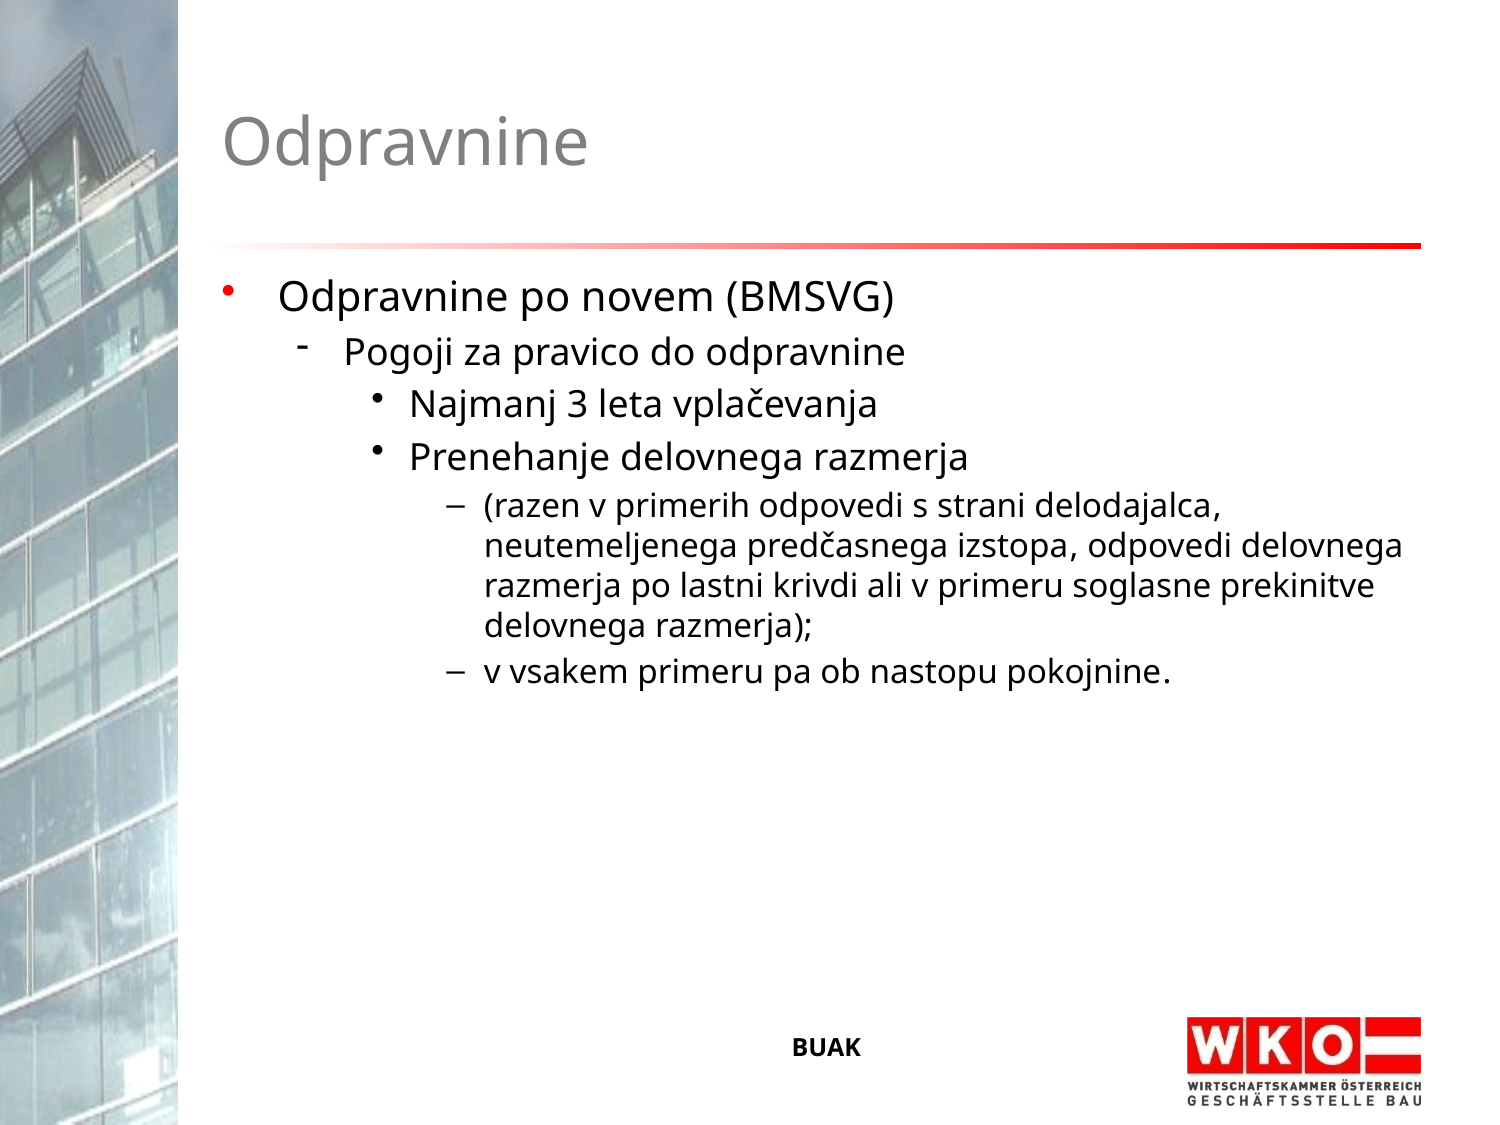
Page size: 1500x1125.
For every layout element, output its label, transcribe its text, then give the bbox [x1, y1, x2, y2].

list Odpravnine po novem (BMSVG) Pogoji za pravico do odpravnine Najmanj 3 leta vplačevanja Prenehanje delovnega razmerja (razen v primerih odpovedi s strani delodajalca, neutemeljenega predčasnega izstopa, odpovedi delovnega razmerja po lastni krivdi ali v primeru soglasne prekinitve delovnega razmerja); v vsakem primeru pa ob nastopu pokojnine. [206, 262, 1422, 1006]
picture [1187, 1017, 1421, 1106]
title Odpravnine [206, 44, 1422, 233]
